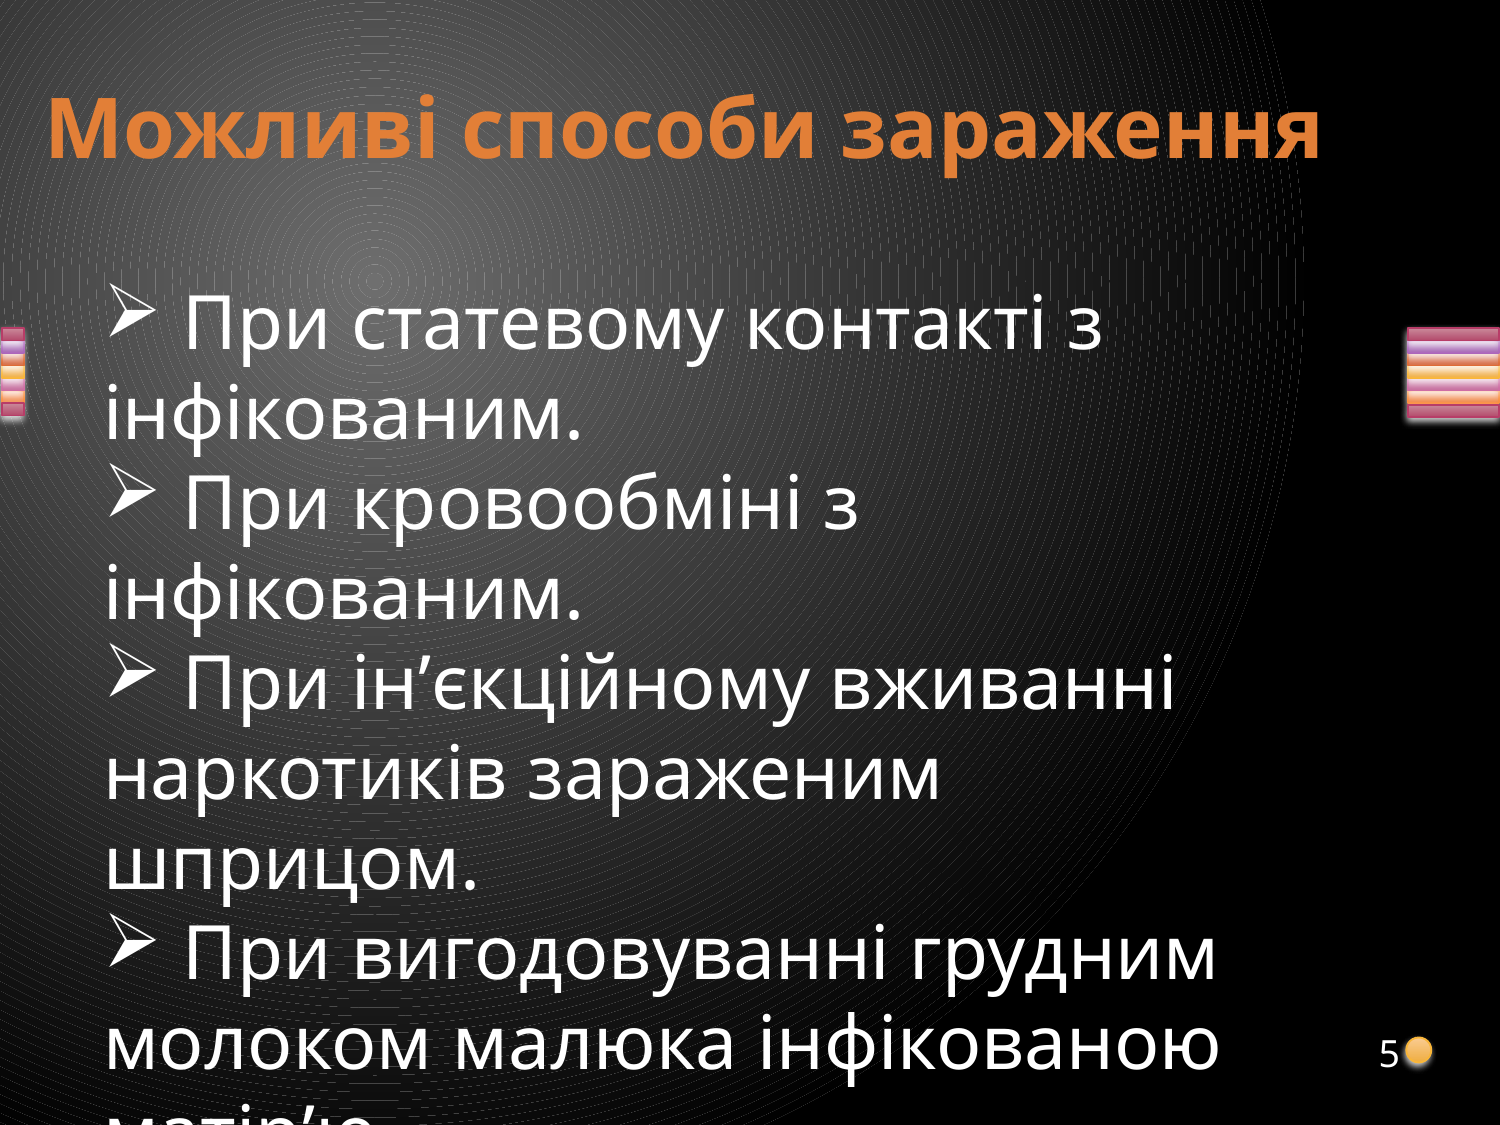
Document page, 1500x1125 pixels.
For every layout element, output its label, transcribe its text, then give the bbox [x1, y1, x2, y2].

text_box При статевому контакті з інфікованим. При кровообміні з інфікованим. При ін’єкційному вживанні наркотиків зараженим шприцом. При вигодовуванні грудним молоком малюка інфікованою матір’ю. [88, 267, 1341, 1125]
text_box 5 [1363, 1023, 1415, 1083]
title Можливі способи зараження [29, 30, 1459, 219]
